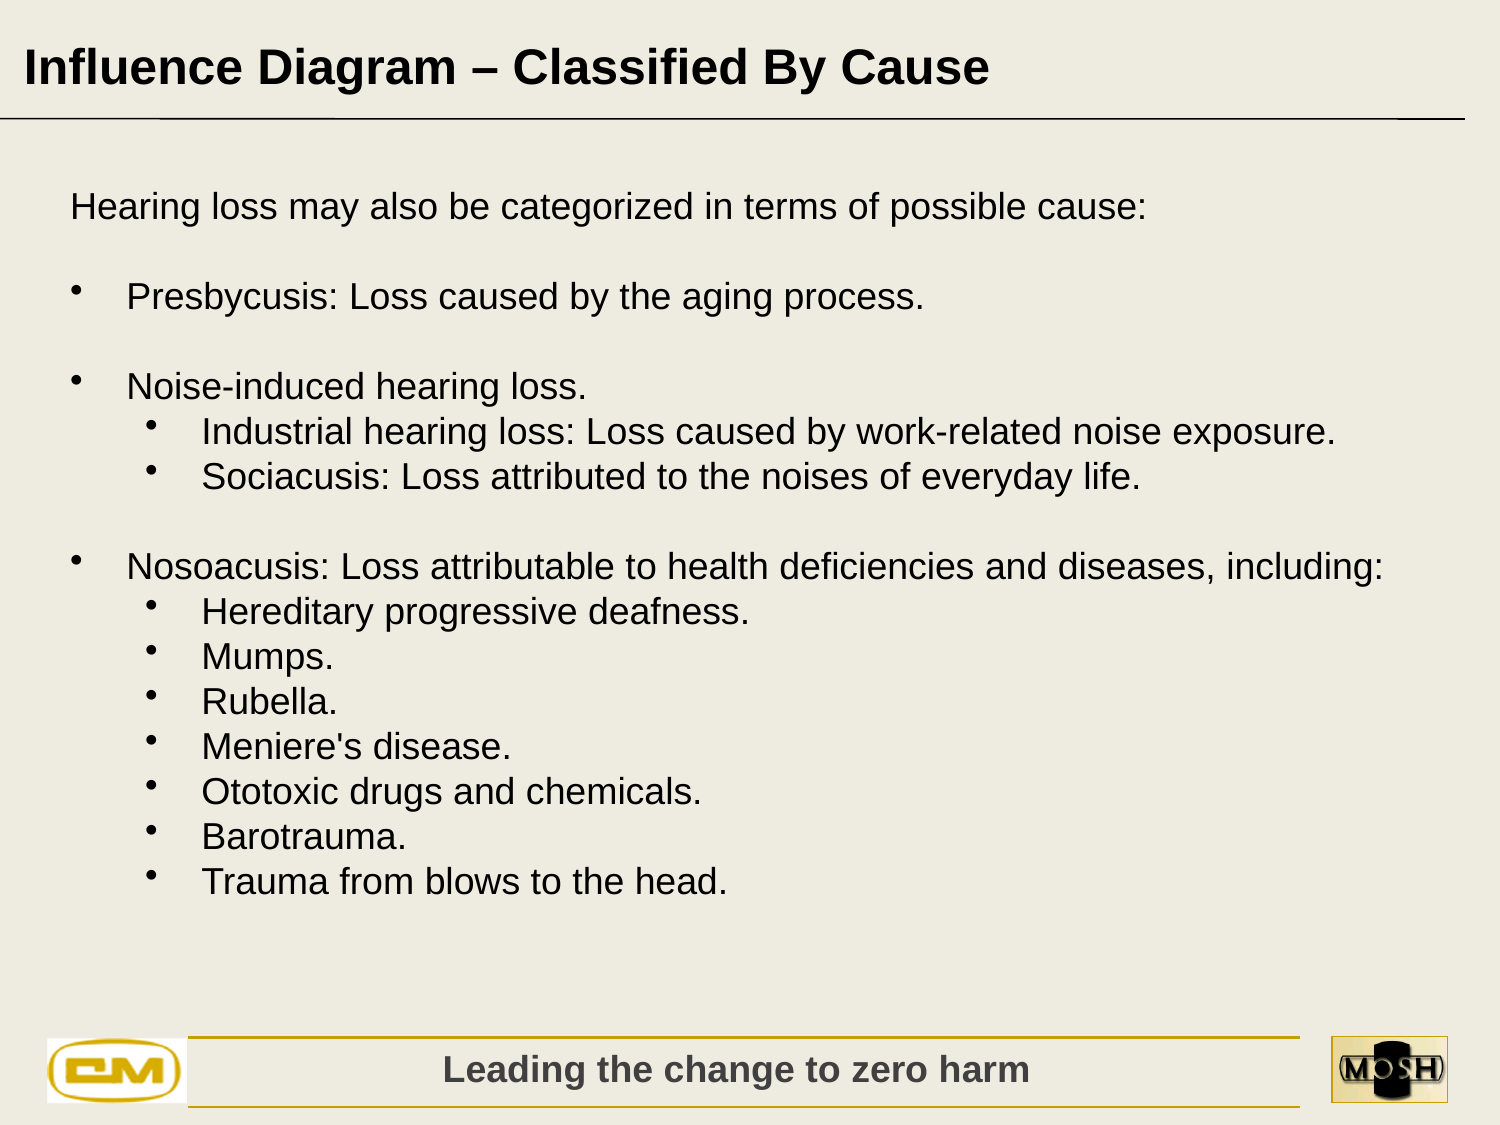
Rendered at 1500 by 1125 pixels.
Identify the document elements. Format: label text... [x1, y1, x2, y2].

text_box Hearing loss may also be categorized in terms of possible cause: Presbycusis: Loss caused by the aging process. Noise-induced hearing loss. Industrial hearing loss: Loss caused by work-related noise exposure. Sociacusis: Loss attributed to the noises of everyday life. Nosoacusis: Loss attributable to health deficiencies and diseases, including: Hereditary progressive deafness. Mumps. Rubella. Meniere's disease. Ototoxic drugs and chemicals. Barotrauma. Trauma from blows to the head. [55, 175, 1438, 910]
picture [1332, 1037, 1447, 1102]
text_box Influence Diagram – Classified By Cause [9, 17, 1486, 112]
text_box [11, 0, 1489, 94]
picture [46, 1037, 188, 1108]
text_box Leading the change to zero harm [371, 1046, 1102, 1098]
